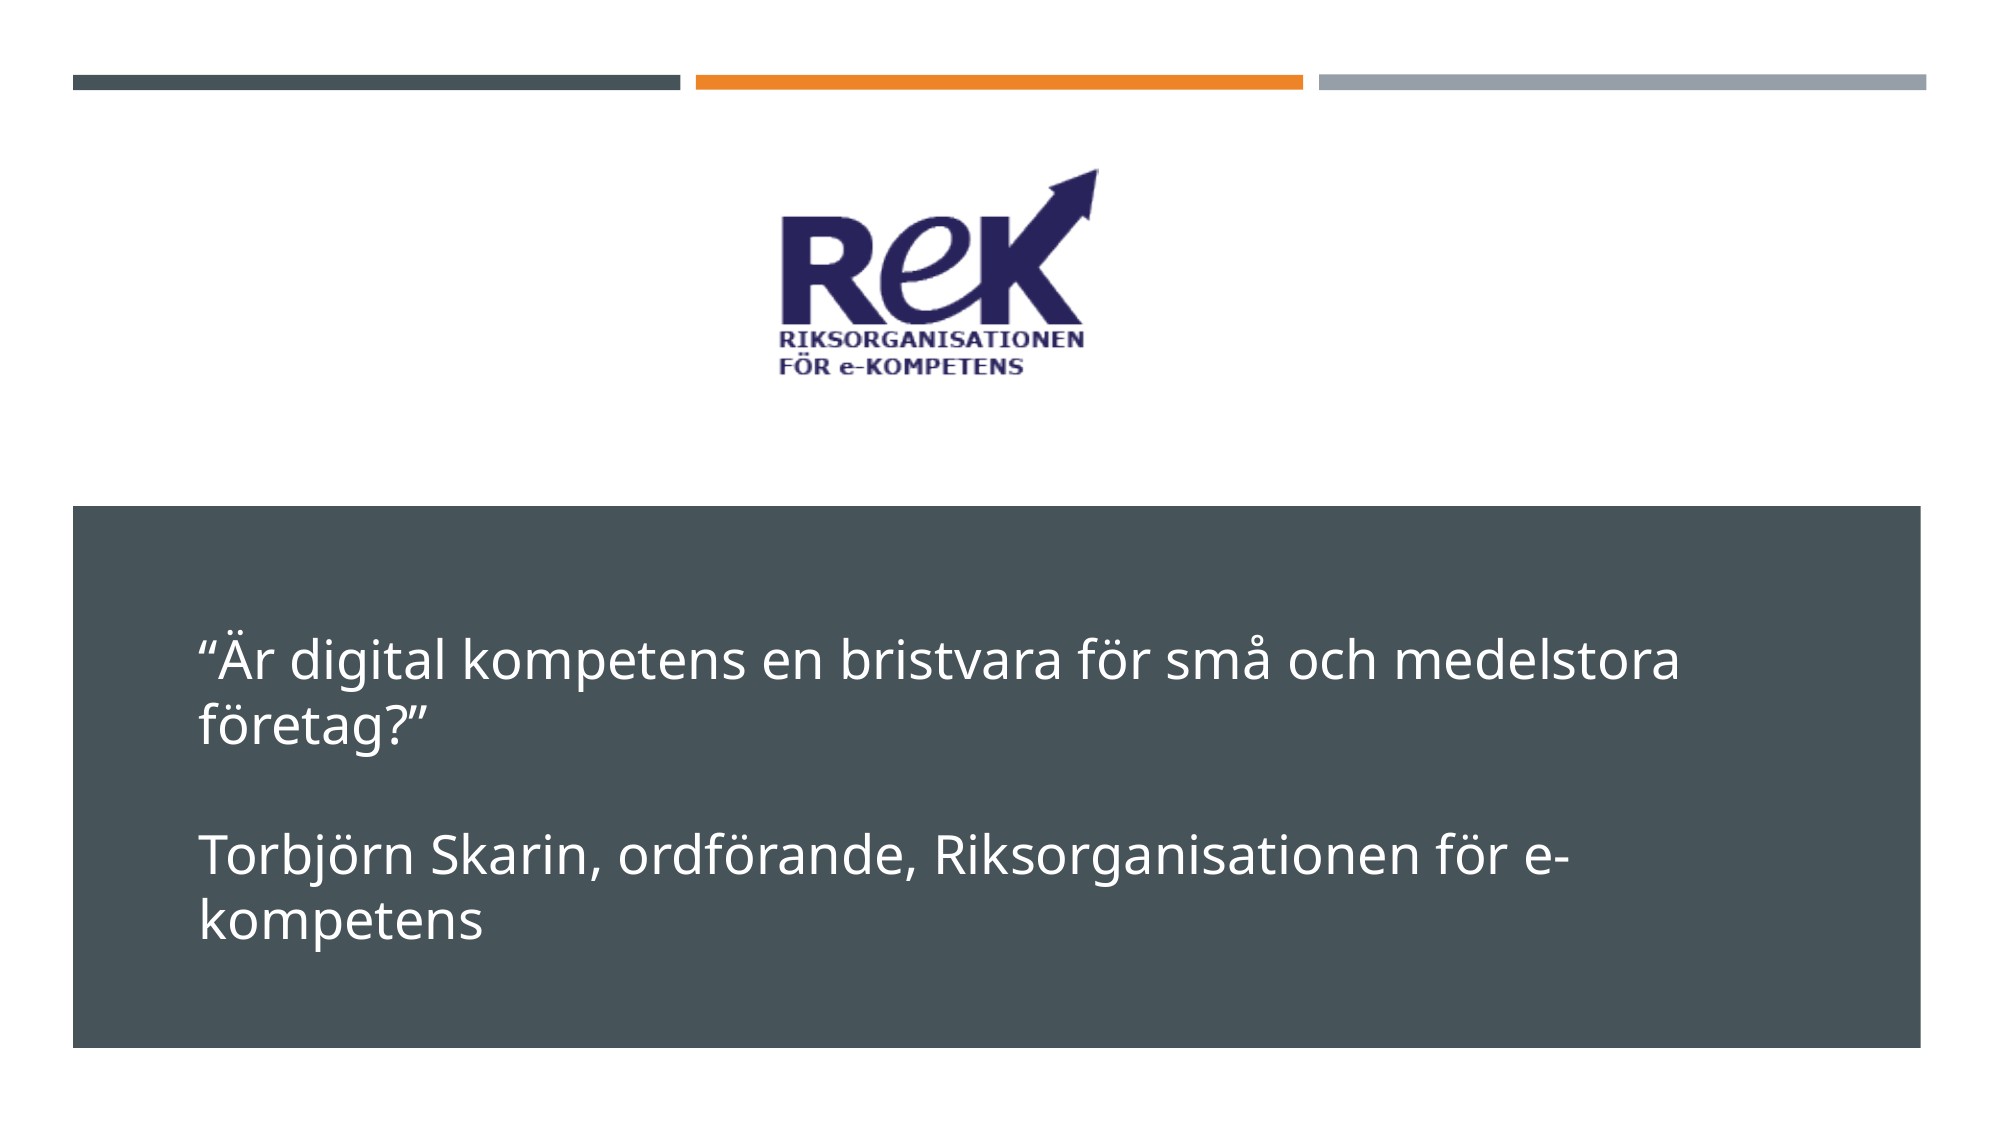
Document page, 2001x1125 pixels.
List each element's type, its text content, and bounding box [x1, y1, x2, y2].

picture [766, 149, 1099, 390]
text_box “Är digital kompetens en bristvara för små och medelstora företag?” Torbjörn Skarin, ordförande, Riksorganisationen för e-kompetens [198, 555, 1843, 1080]
